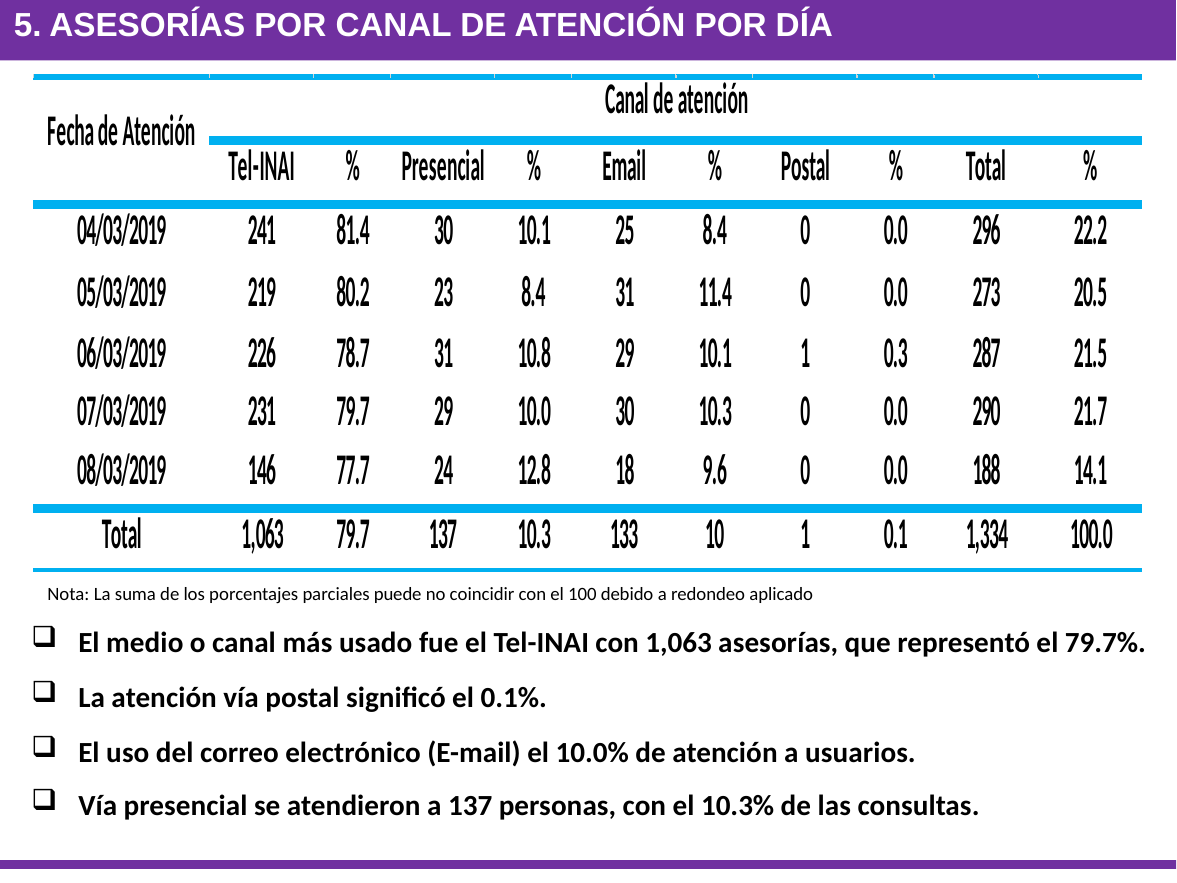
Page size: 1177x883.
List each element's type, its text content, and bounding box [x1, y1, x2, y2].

text_box 5. Asesorías por canal de atención por día [0, 0, 1167, 51]
picture [32, 74, 1144, 575]
text_box El medio o canal más usado fue el Tel-INAI con 1,063 asesorías, que representó el 79.7%. La atención vía postal significó el 0.1%. El uso del correo electrónico (E-mail) el 10.0% de atención a usuarios. Vía presencial se atendieron a 137 personas, con el 10.3% de las consultas. [16, 616, 1167, 829]
text_box Nota: La suma de los porcentajes parciales puede no coincidir con el 100 debido a redondeo aplicado [32, 583, 842, 612]
